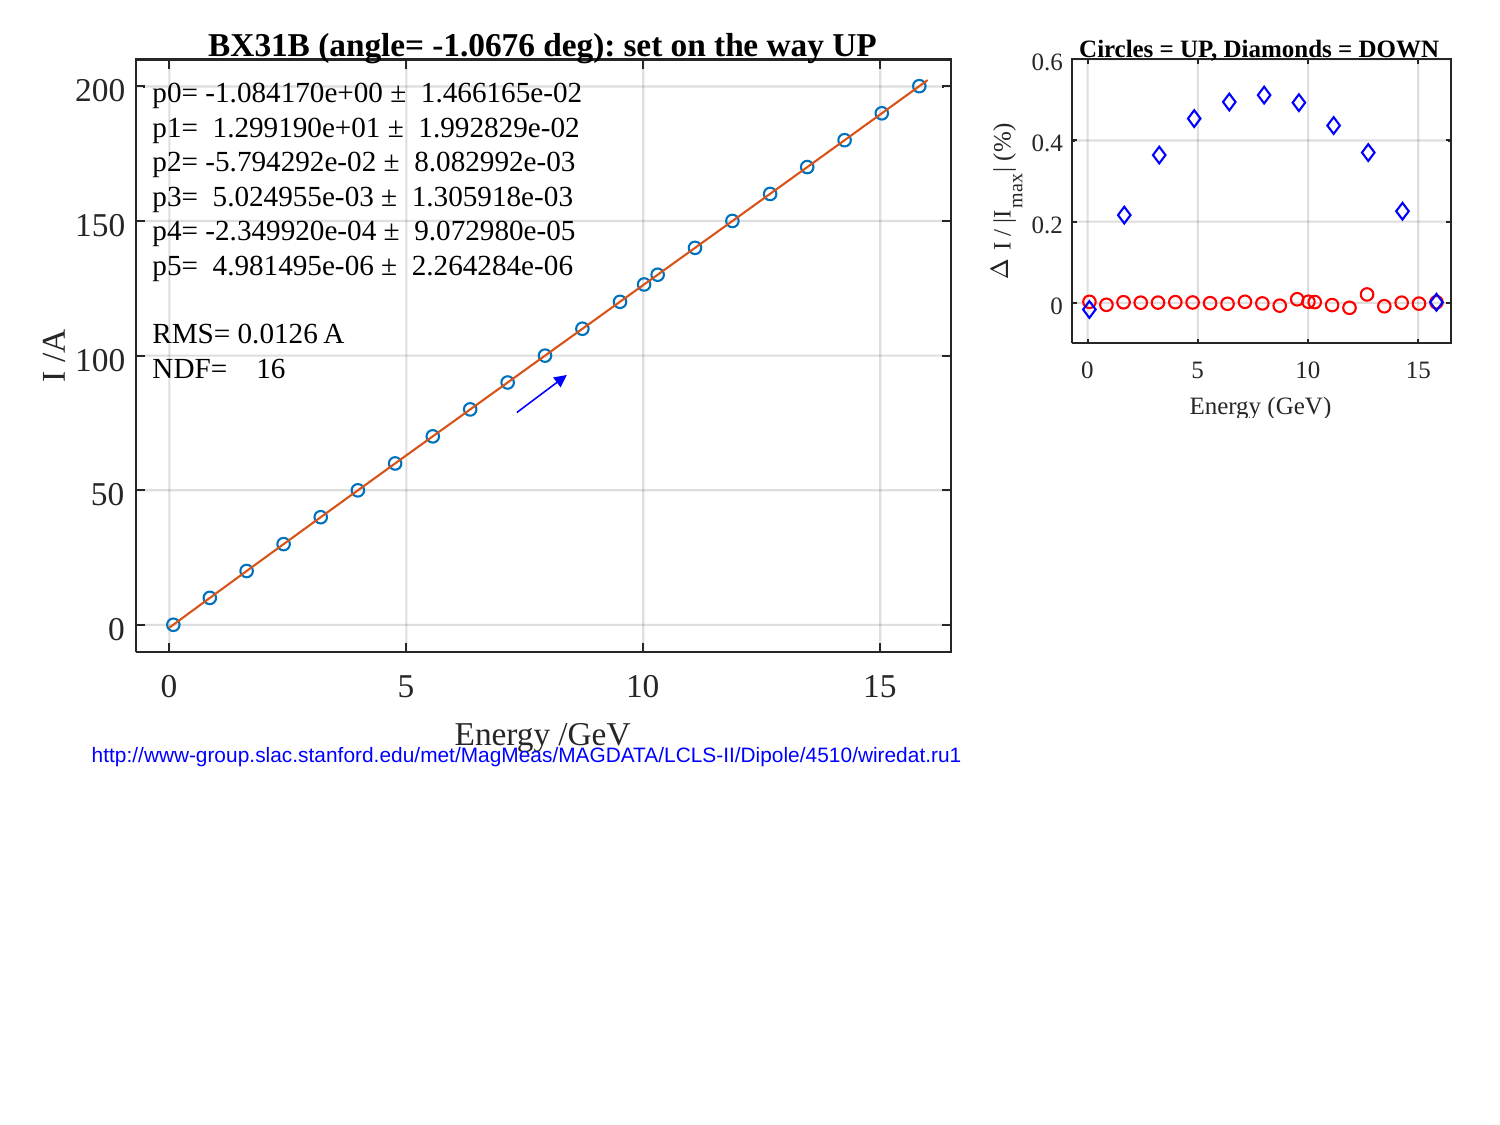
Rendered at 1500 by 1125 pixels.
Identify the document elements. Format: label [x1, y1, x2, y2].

picture [0, 0, 1500, 789]
